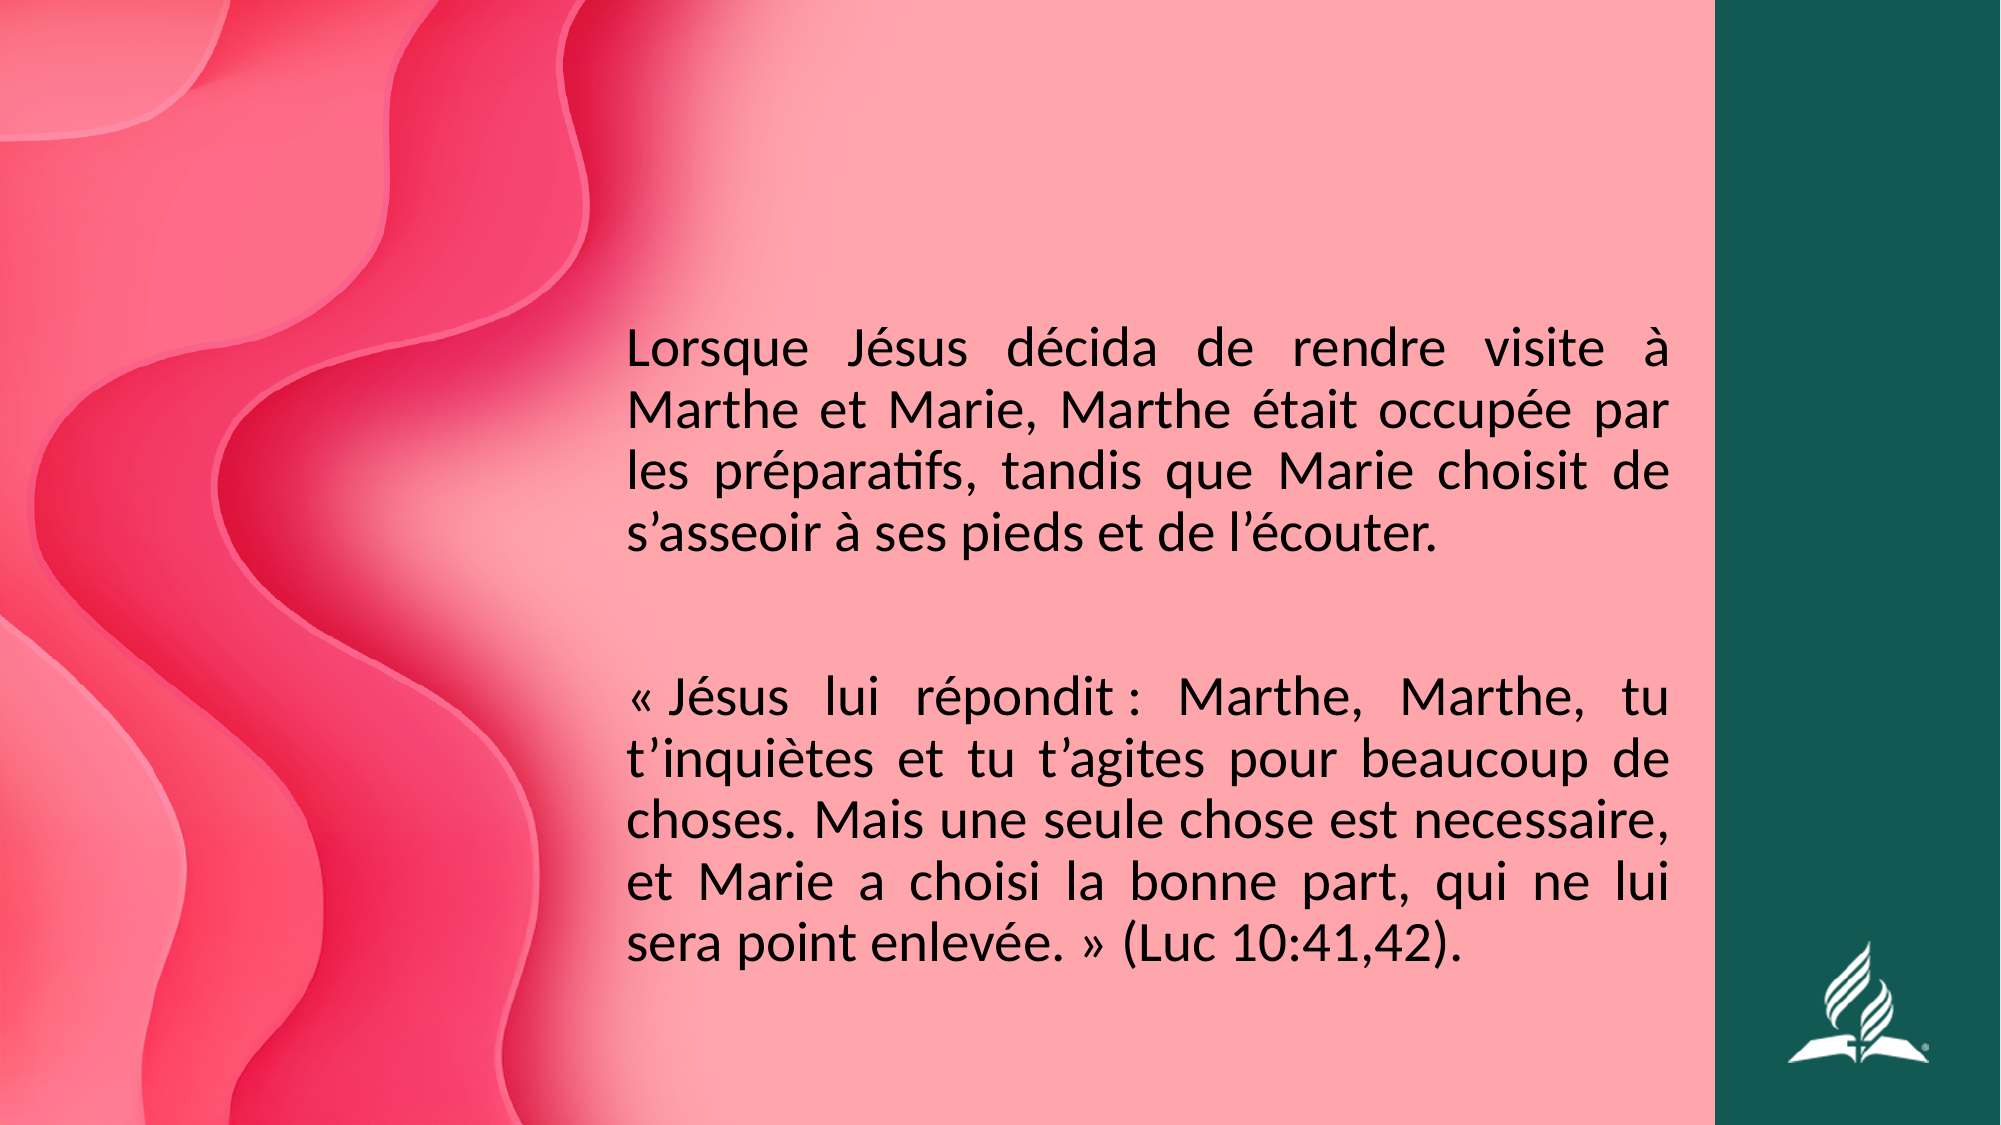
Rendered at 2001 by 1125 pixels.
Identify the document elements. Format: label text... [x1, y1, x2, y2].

list Lorsque Jésus décida de rendre visite à Marthe et Marie, Marthe était occupée par les préparatifs, tandis que Marie choisit de s’asseoir à ses pieds et de l’écouter. « Jésus lui répondit : Marthe, Marthe, tu t’inquiètes et tu t’agites pour beaucoup de choses. Mais une seule chose est necessaire, et Marie a choisi la bonne part, qui ne lui sera point enlevée. » (Luc 10:41,42). [611, 245, 1686, 1037]
picture [0, 0, 2001, 1125]
